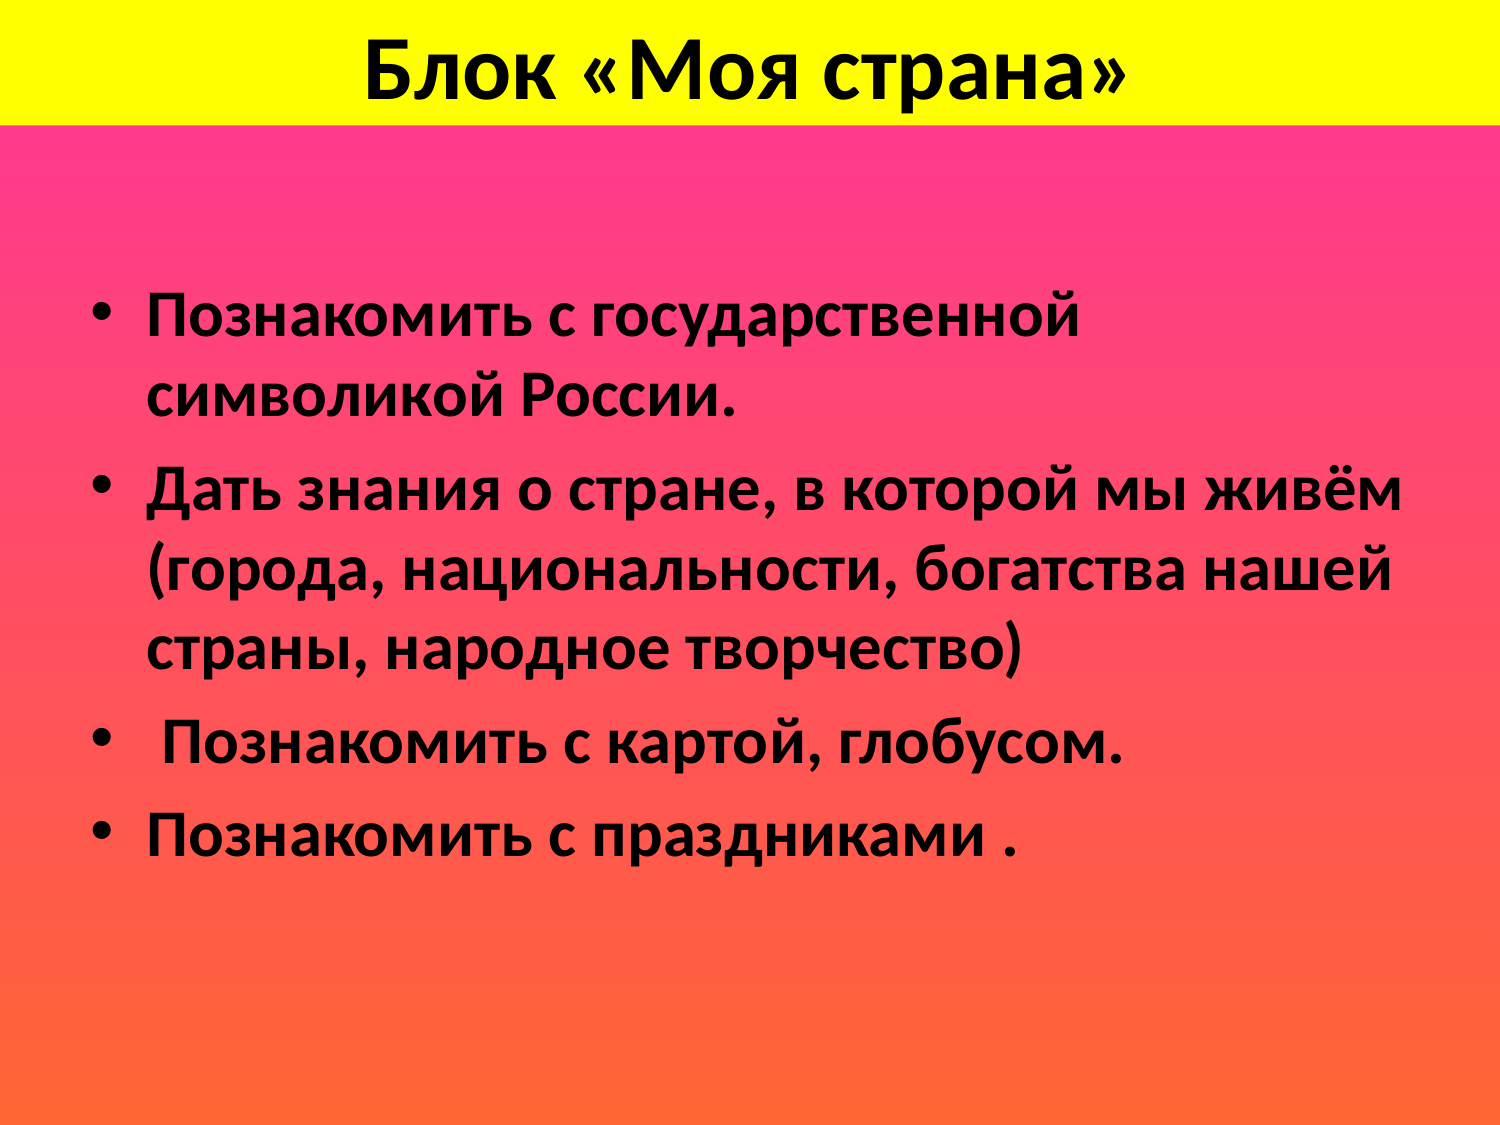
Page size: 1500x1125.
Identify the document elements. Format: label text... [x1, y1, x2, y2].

title Блок «Моя страна» [0, 0, 1500, 126]
list Познакомить с государственной символикой России. Дать знания о стране, в которой мы живём (города, национальности, богатства нашей страны, народное творчество) Познакомить с картой, глобусом. Познакомить с праздниками . [75, 262, 1425, 1005]
